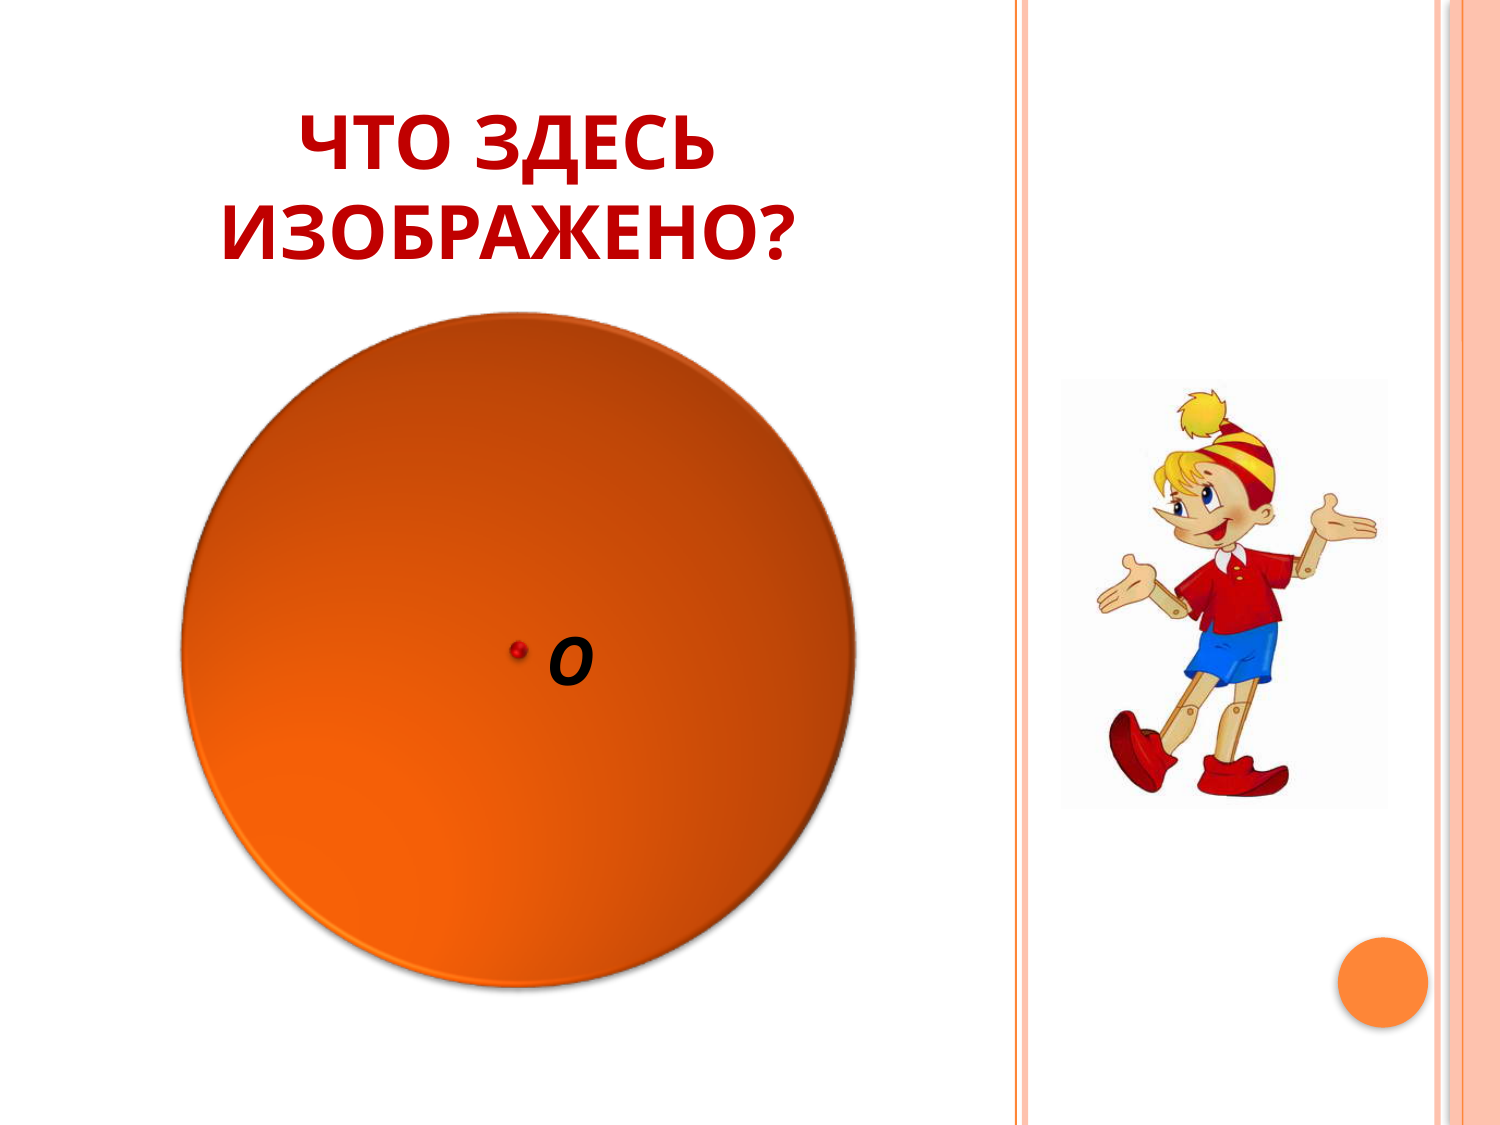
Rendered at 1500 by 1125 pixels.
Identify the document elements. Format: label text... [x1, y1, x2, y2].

picture [1061, 378, 1389, 810]
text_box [171, 306, 867, 1003]
title Что здесь изображено? [201, 196, 814, 282]
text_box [499, 634, 539, 674]
